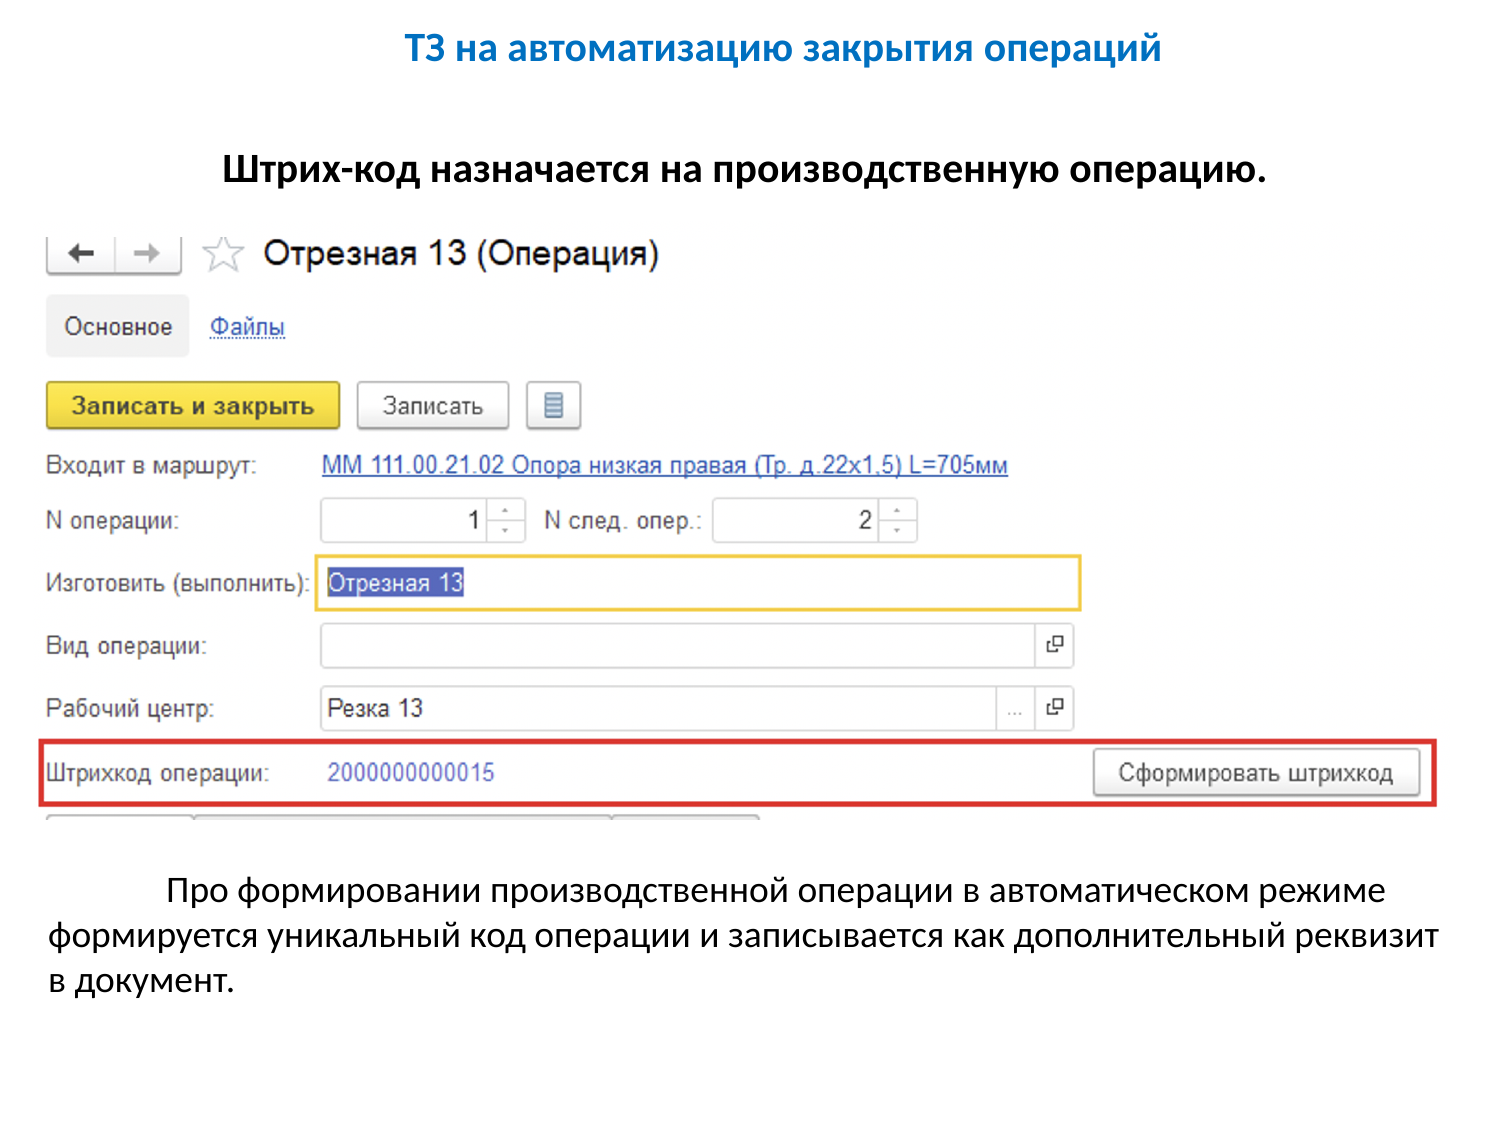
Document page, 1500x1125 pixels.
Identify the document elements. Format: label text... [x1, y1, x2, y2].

text_box ТЗ на автоматизацию закрытия операций [389, 12, 1178, 78]
text_box Про формировании производственной операции в автоматическом режиме формируется уникальный код операции и записывается как дополнительный реквизит в документ. [33, 857, 1472, 1008]
text_box Штрих-код назначается на производственную операцию. [18, 133, 1472, 198]
picture [33, 221, 1450, 820]
